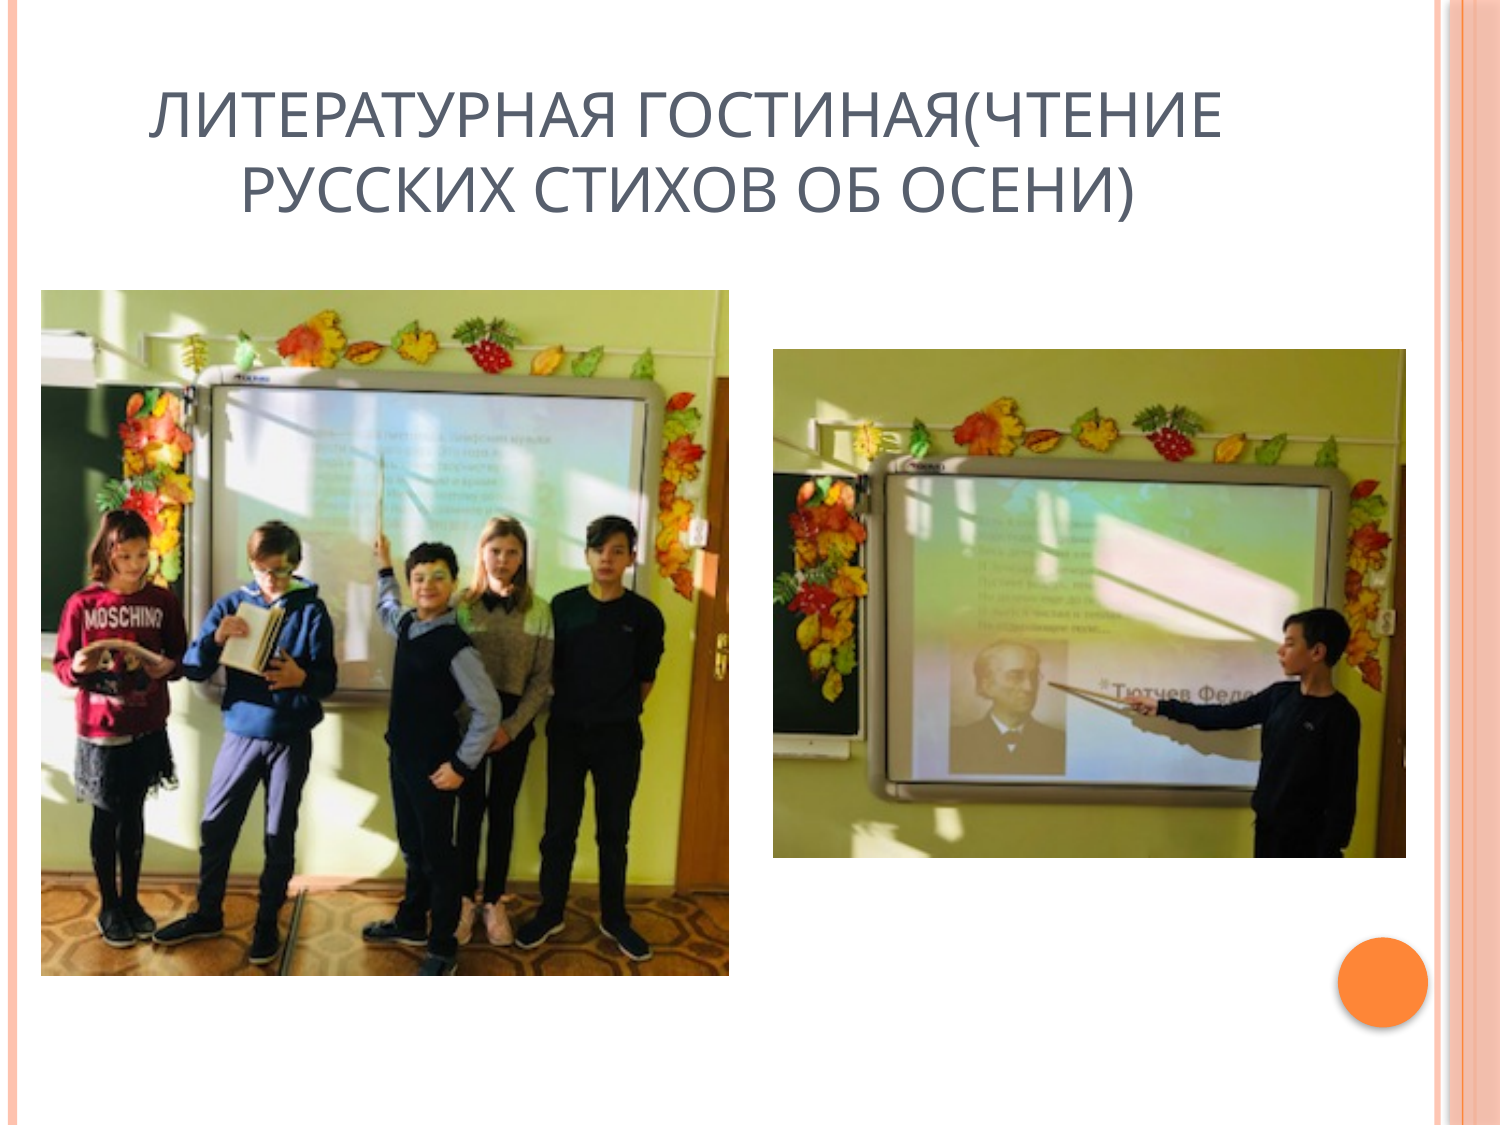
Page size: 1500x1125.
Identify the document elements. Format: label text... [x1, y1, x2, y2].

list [40, 290, 729, 977]
title Литературная гостиная(чтение русских стихов об осени) [75, 45, 1300, 233]
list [773, 349, 1407, 859]
